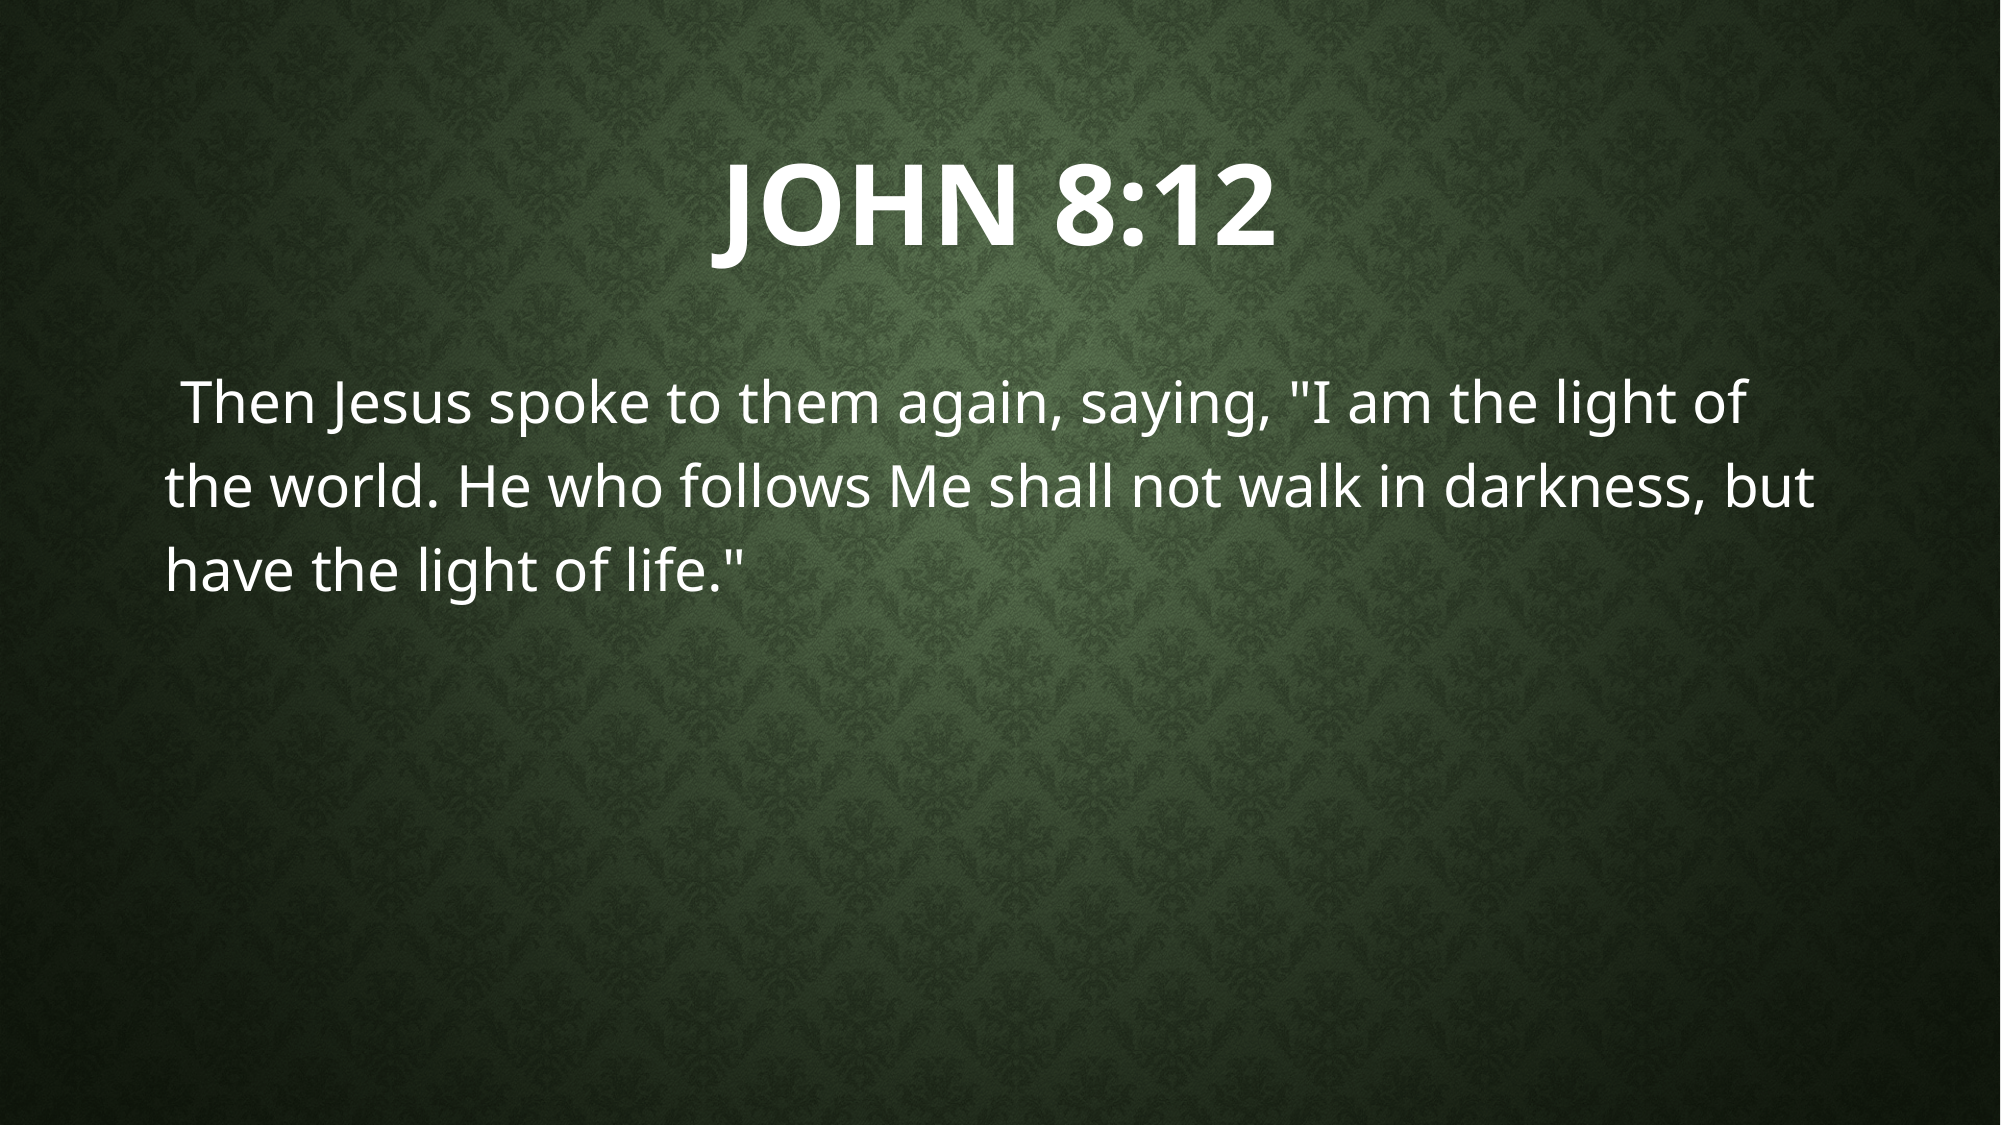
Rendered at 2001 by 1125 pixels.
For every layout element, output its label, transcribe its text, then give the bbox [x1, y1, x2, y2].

list Then Jesus spoke to them again, saying, "I am the light of the world. He who follows Me shall not walk in darkness, but have the light of life." [149, 343, 1849, 950]
title John 8:12 [149, 99, 1849, 318]
